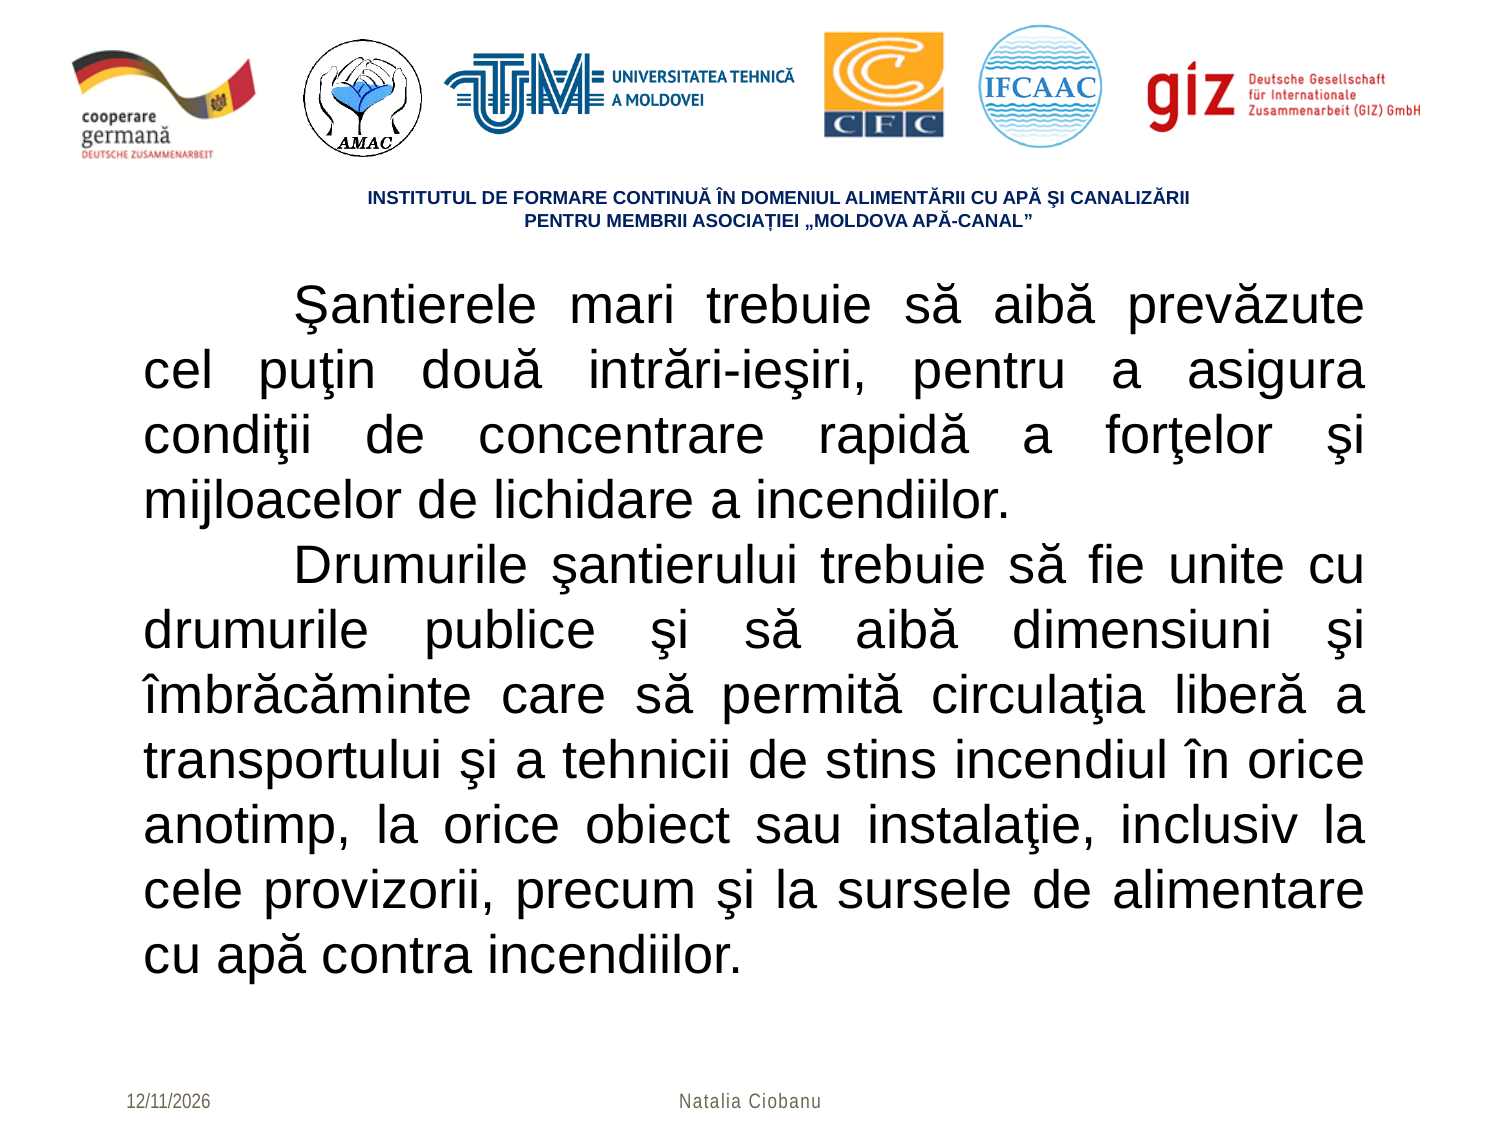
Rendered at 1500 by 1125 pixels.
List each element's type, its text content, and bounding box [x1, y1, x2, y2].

text_box Şantierele mari trebuie să aibă prevăzute cel puţin două intrări-ieşiri, pentru a asigura condiţii de concentrare rapidă a forţelor şi mijloacelor de lichidare a incendiilor. Drumurile şantierului trebuie să fie unite cu drumurile publice şi să aibă dimensiuni şi îmbrăcăminte care să permită circulaţia liberă a transportului şi a tehnicii de stins incendiul în orice anotimp, la orice obiect sau instalaţie, inclusiv la cele provizorii, precum şi la sursele de alimentare cu apă contra incendiilor. [129, 262, 1383, 992]
picture [303, 38, 422, 158]
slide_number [111, 1079, 325, 1121]
footer Natalia Ciobanu [469, 1079, 1031, 1121]
picture [822, 23, 948, 149]
picture [434, 47, 800, 140]
picture [1136, 55, 1435, 147]
picture [970, 16, 1109, 154]
picture [31, 7, 300, 213]
text_box INSTITUTUL DE FORMARE CONTINUĂ ÎN DOMENIUL ALIMENTĂRII CU APĂ ŞI CANALIZĂRII PENTRU MEMBRII ASOCIAȚIEI „MOLDOVA APĂ-CANAL” [190, 128, 1366, 239]
